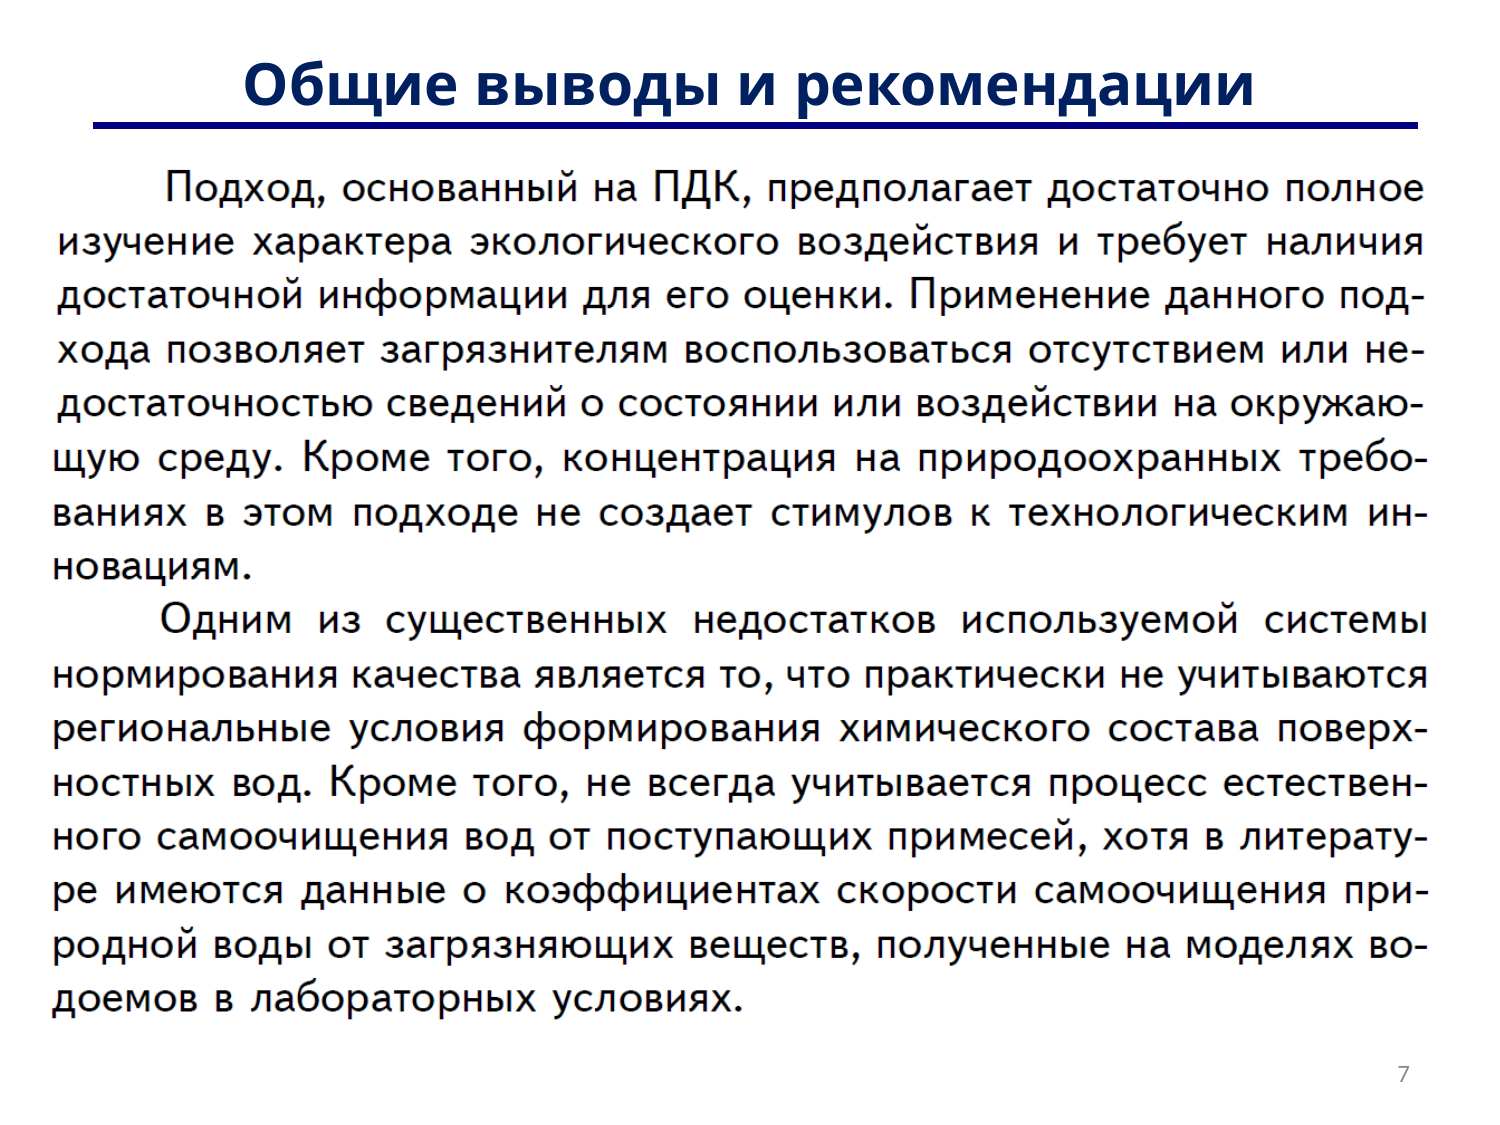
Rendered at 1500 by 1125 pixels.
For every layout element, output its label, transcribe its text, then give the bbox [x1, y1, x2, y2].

picture [29, 160, 1447, 1036]
slide_number 7 [1074, 1045, 1425, 1103]
title Общие выводы и рекомендации [75, 0, 1425, 159]
